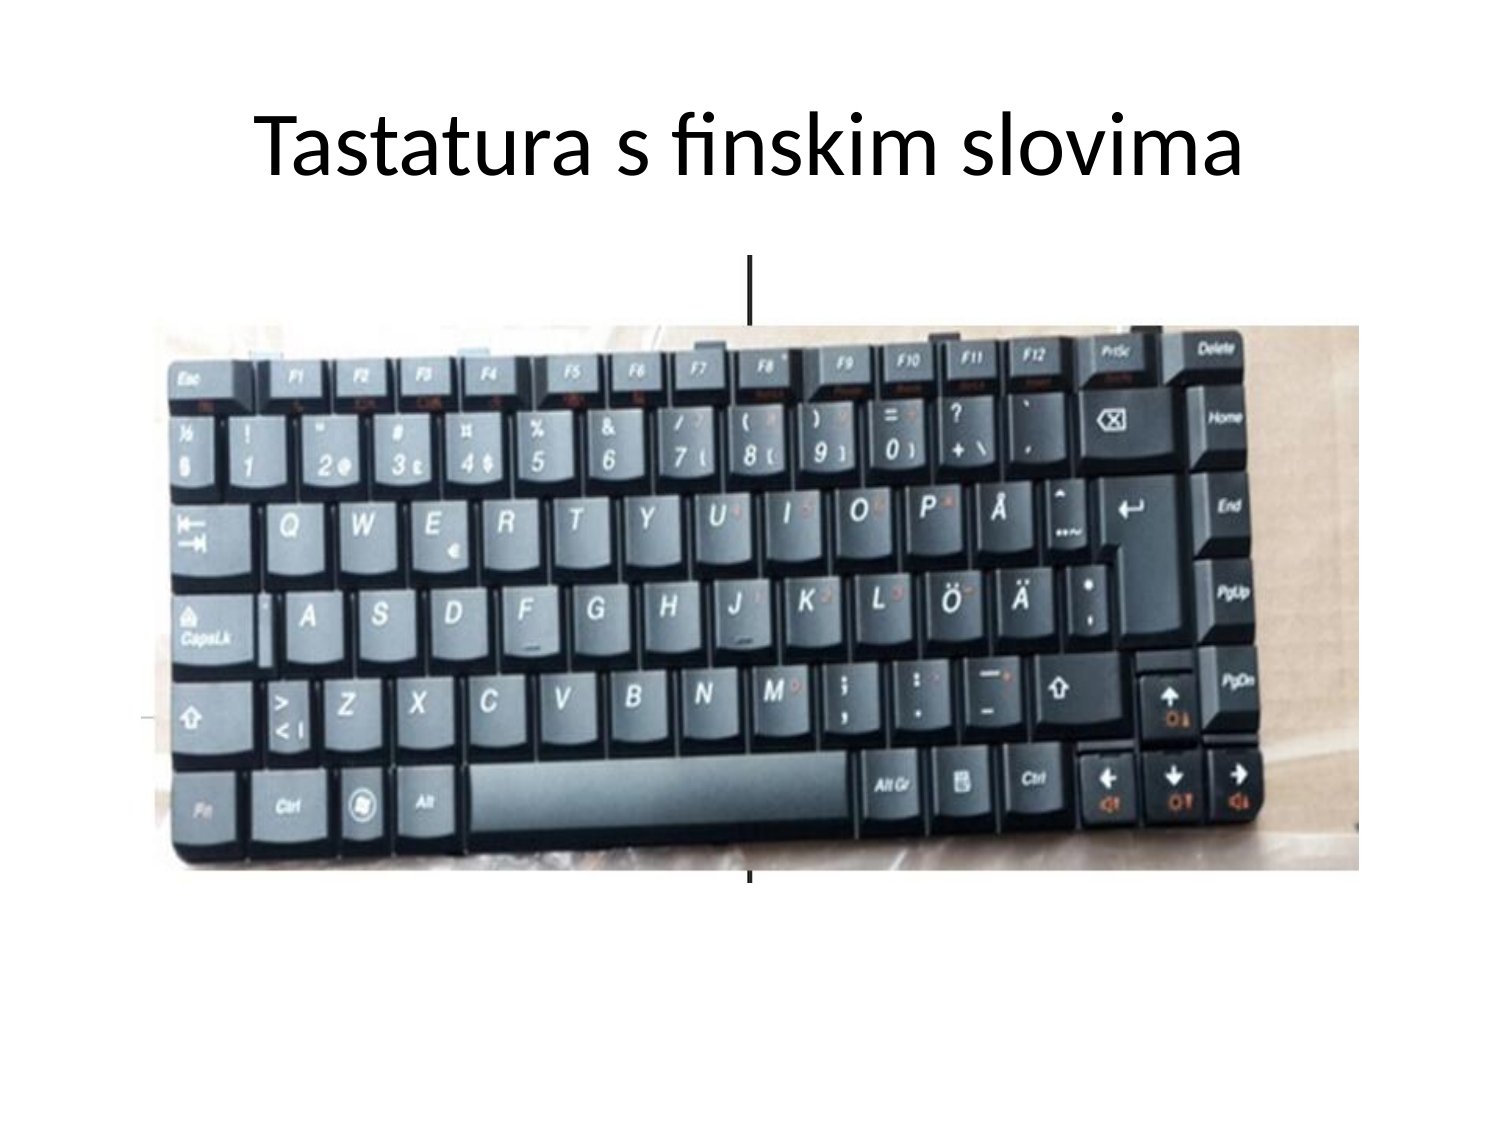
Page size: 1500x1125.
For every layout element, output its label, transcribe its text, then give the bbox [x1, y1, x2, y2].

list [141, 255, 1359, 883]
title Tastatura s finskim slovima [75, 45, 1425, 233]
